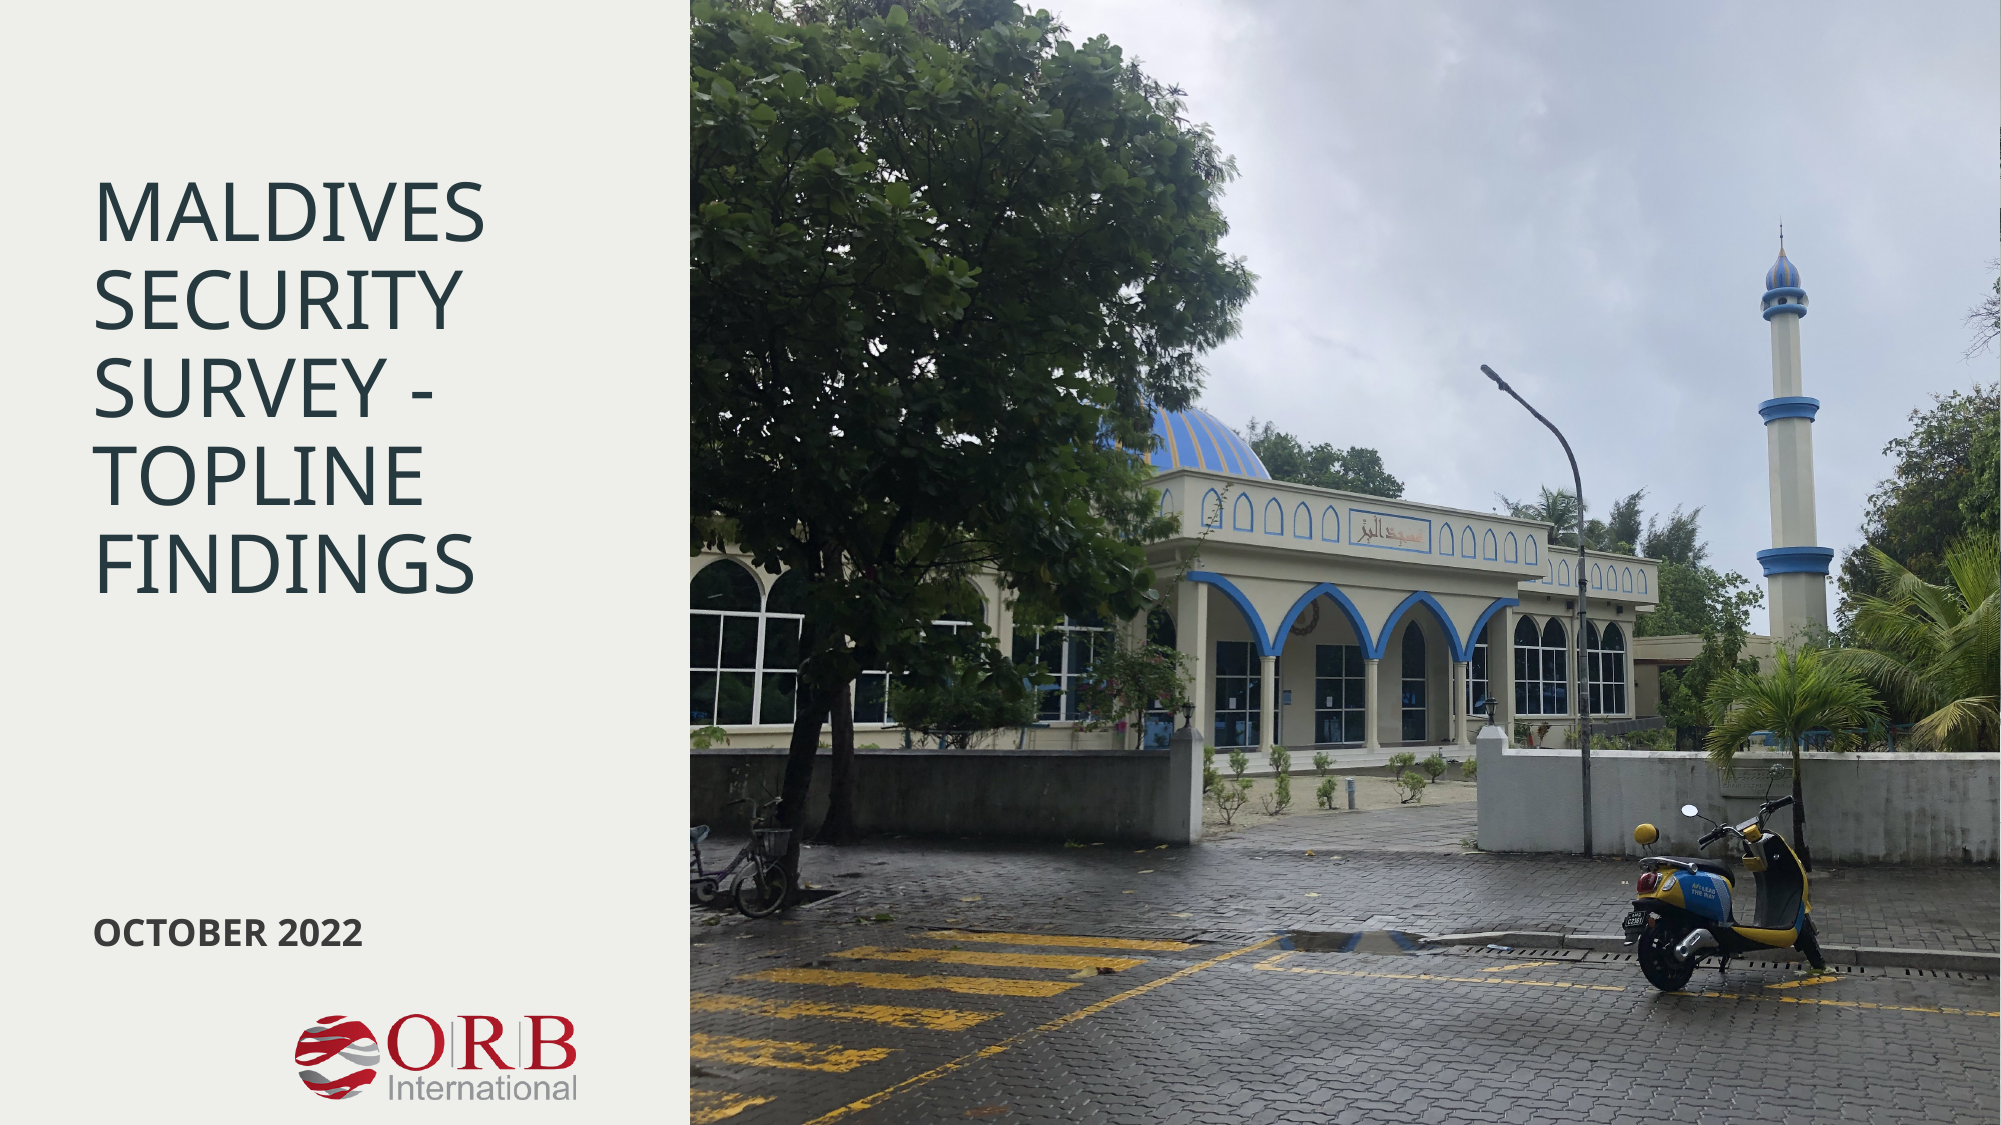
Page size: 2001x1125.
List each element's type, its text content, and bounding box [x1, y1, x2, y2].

text_box Maldives Security Survey - Topline Findings [77, 162, 626, 760]
picture [295, 1014, 576, 1101]
text_box October 2022 [77, 901, 535, 962]
picture [689, 0, 2001, 1125]
